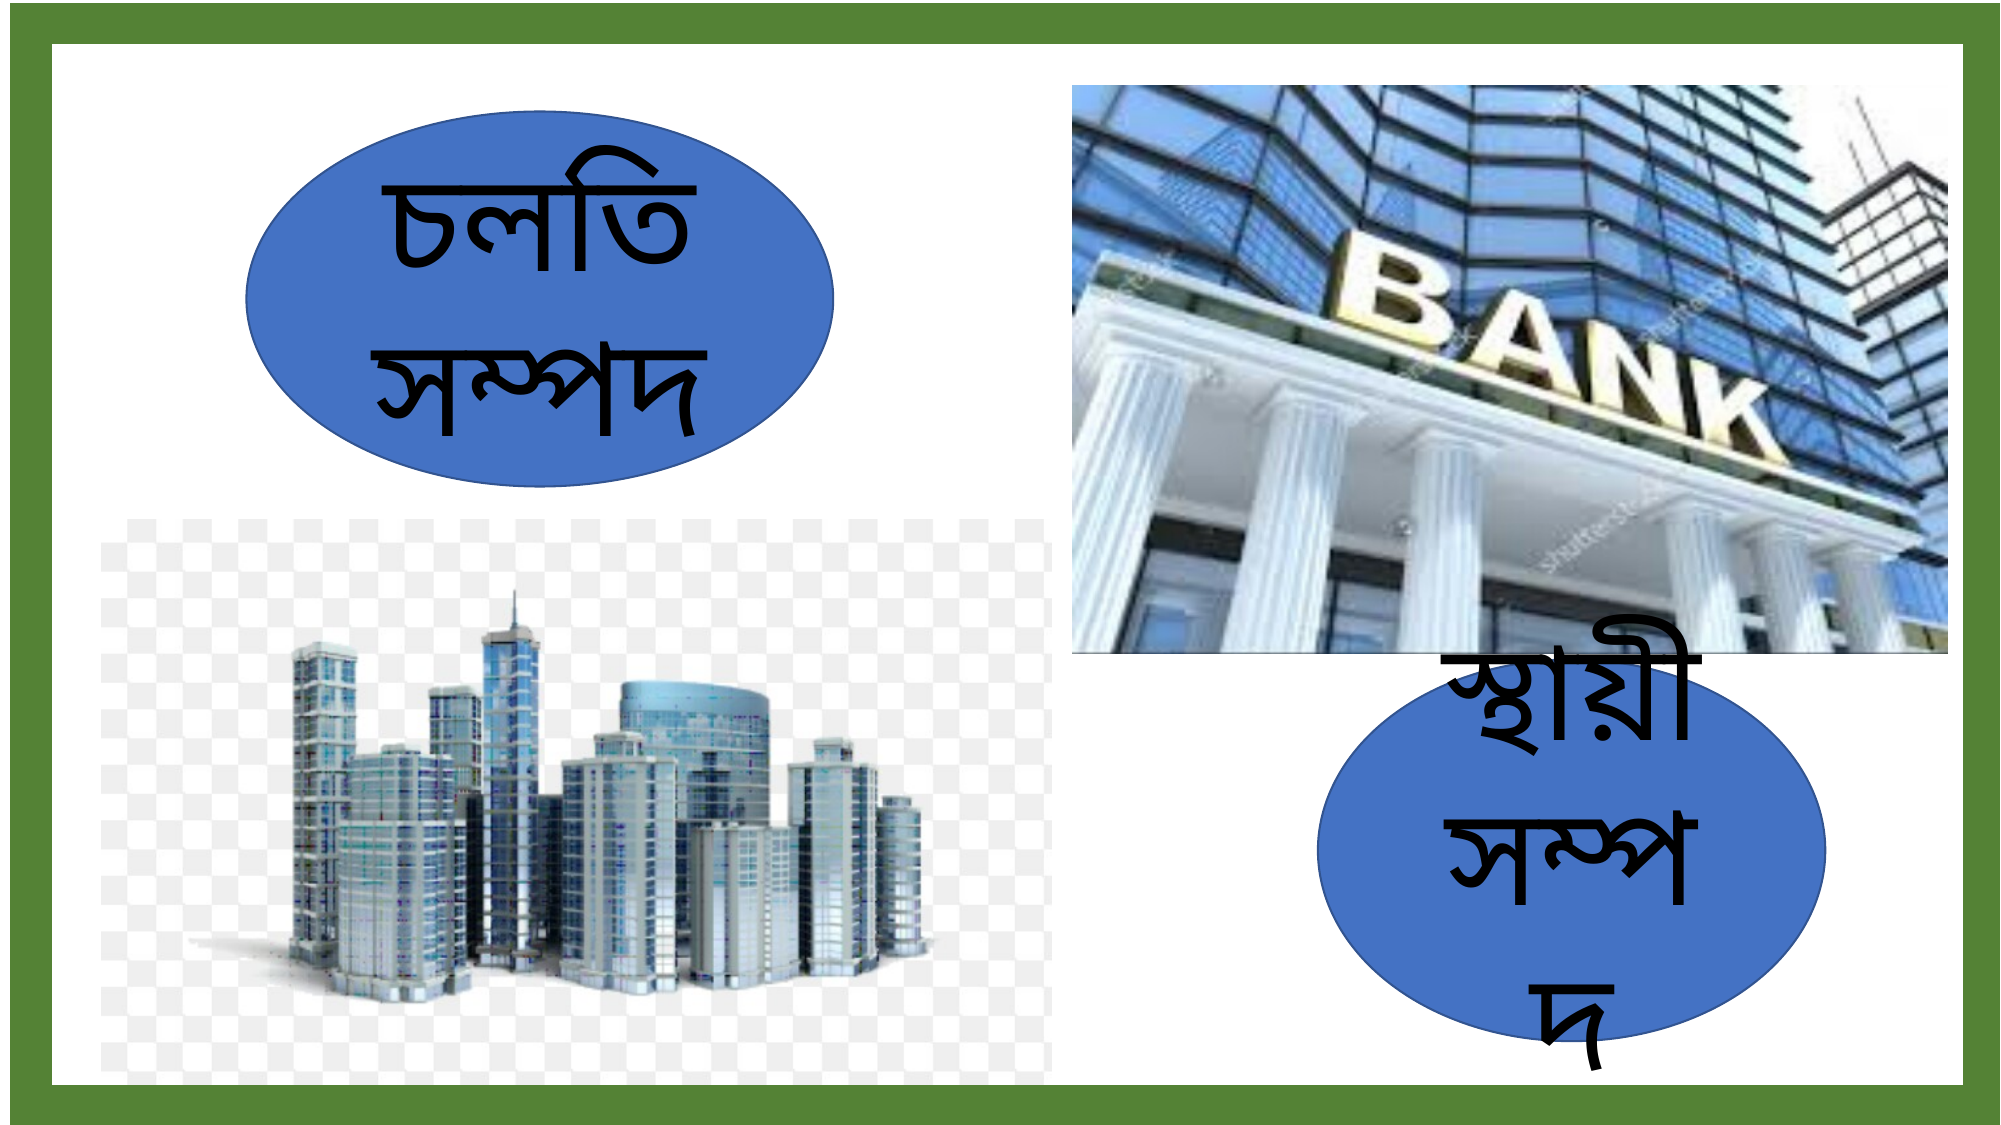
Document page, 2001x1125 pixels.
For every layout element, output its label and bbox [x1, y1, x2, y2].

picture [1072, 85, 1948, 654]
picture [101, 519, 1052, 1110]
text_box [30, 22, 1985, 1107]
